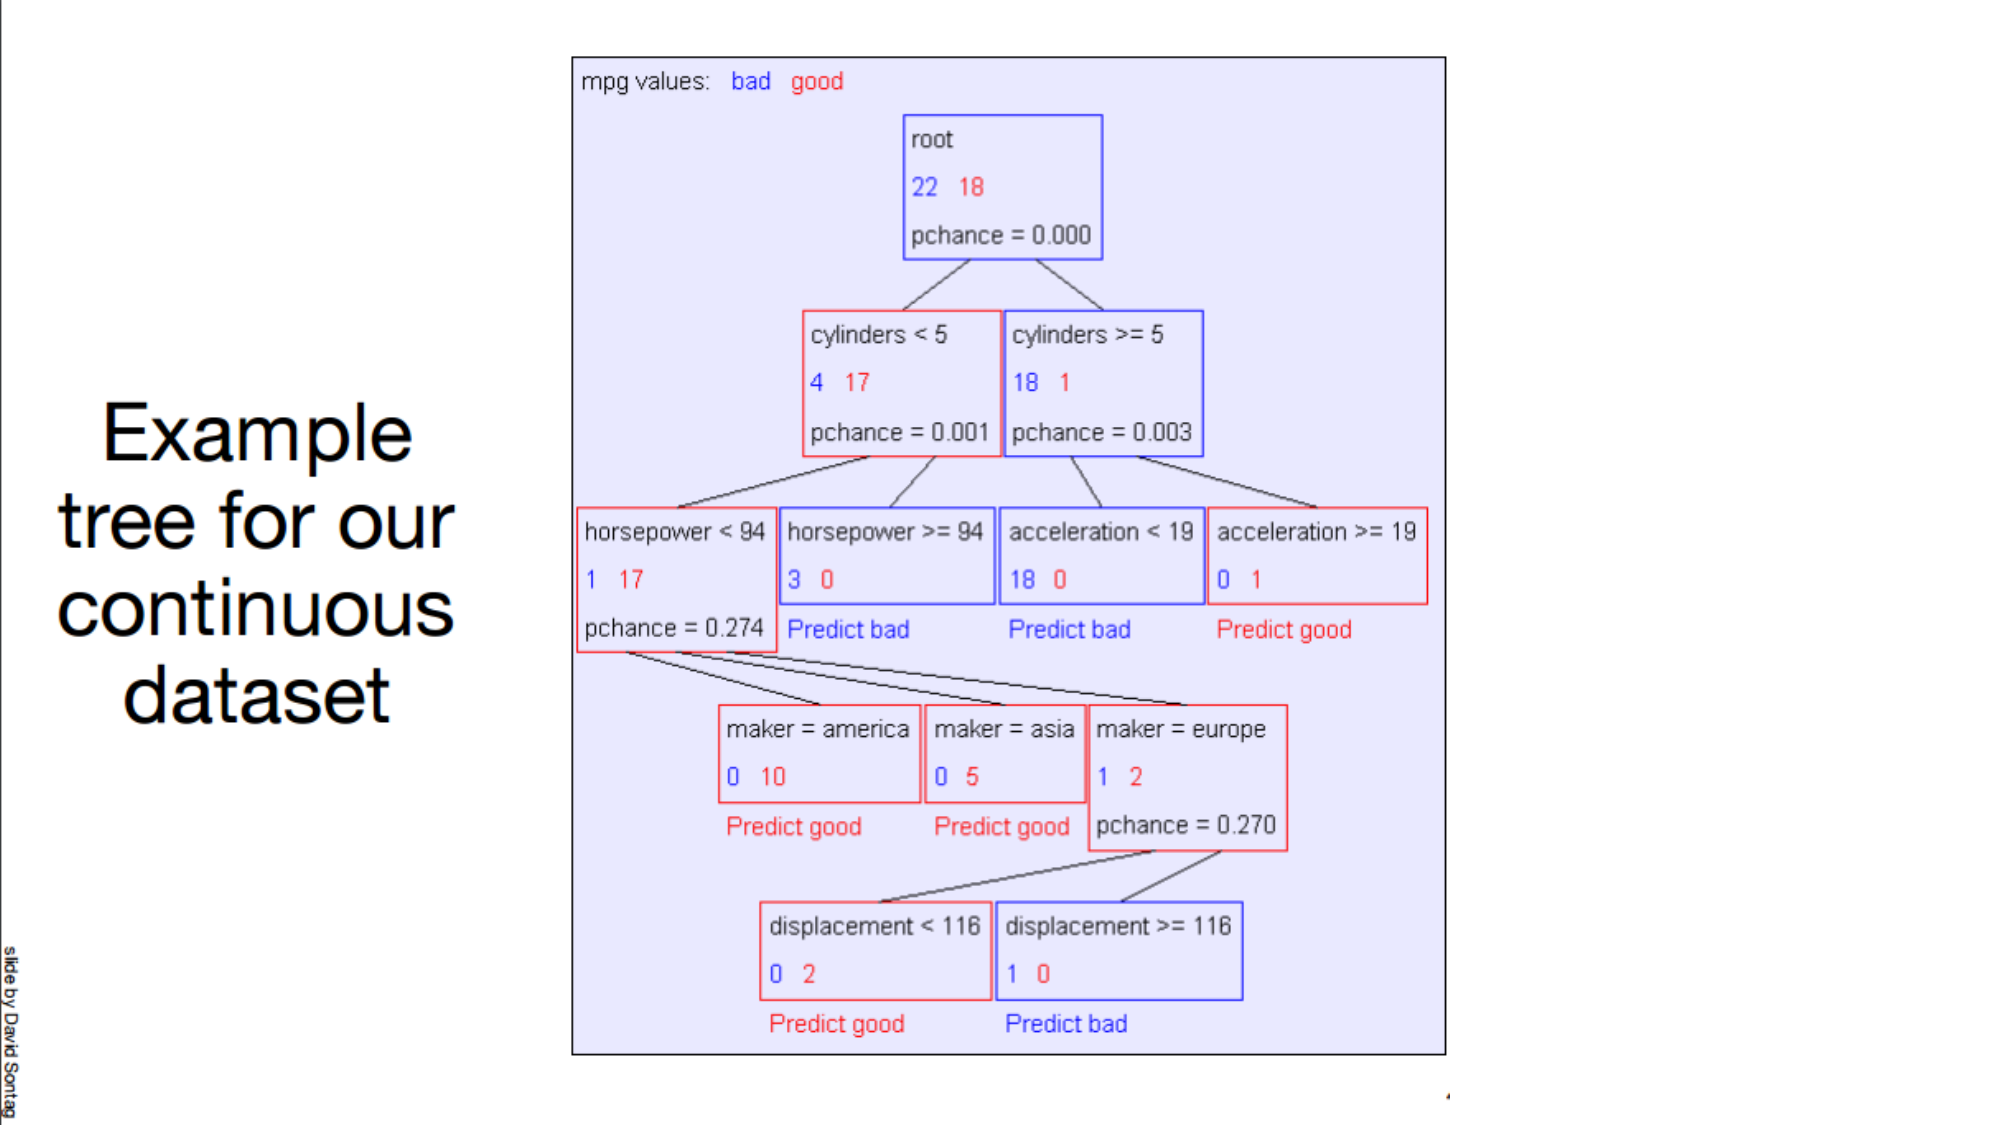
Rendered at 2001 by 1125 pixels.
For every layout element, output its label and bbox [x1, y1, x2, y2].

picture [0, 0, 1450, 1125]
